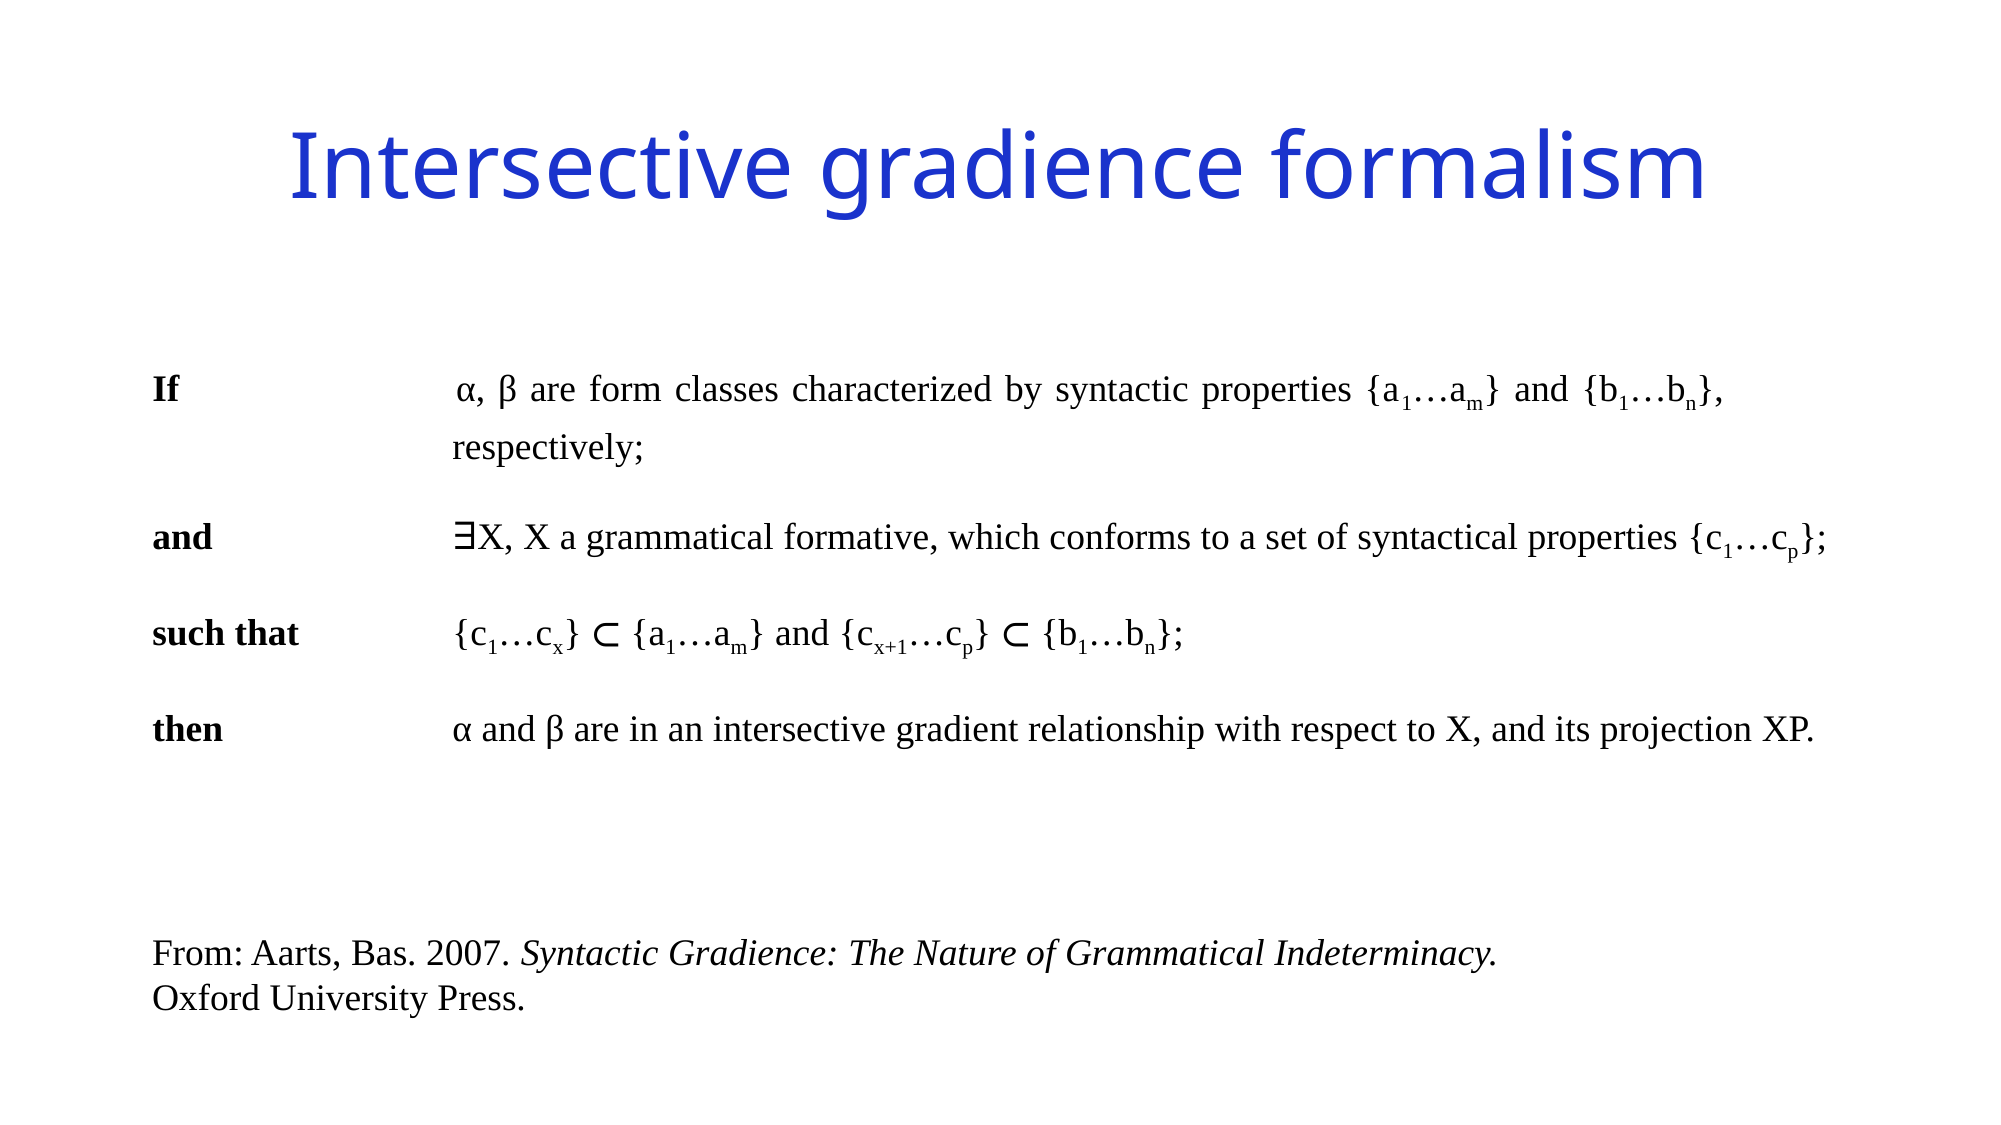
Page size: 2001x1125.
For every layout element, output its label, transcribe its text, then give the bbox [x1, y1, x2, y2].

text_box From: Aarts, Bas. 2007. Syntactic Gradience: The Nature of Grammatical Indeterminacy. Oxford University Press. [137, 920, 1567, 1026]
title Intersective gradience formalism [137, 59, 1863, 278]
list If α, β are form classes characterized by syntactic properties {a1…am} and {b1…bn}, respectively; and ∃X, X a grammatical formative, which conforms to a set of syntactical properties {c1…cp}; such that {c1…cx} ⊂ {a1…am} and {cx+1…cp} ⊂ {b1…bn}; then α and β are in an intersective gradient relationship with respect to X, and its projection XP. [137, 348, 1863, 981]
